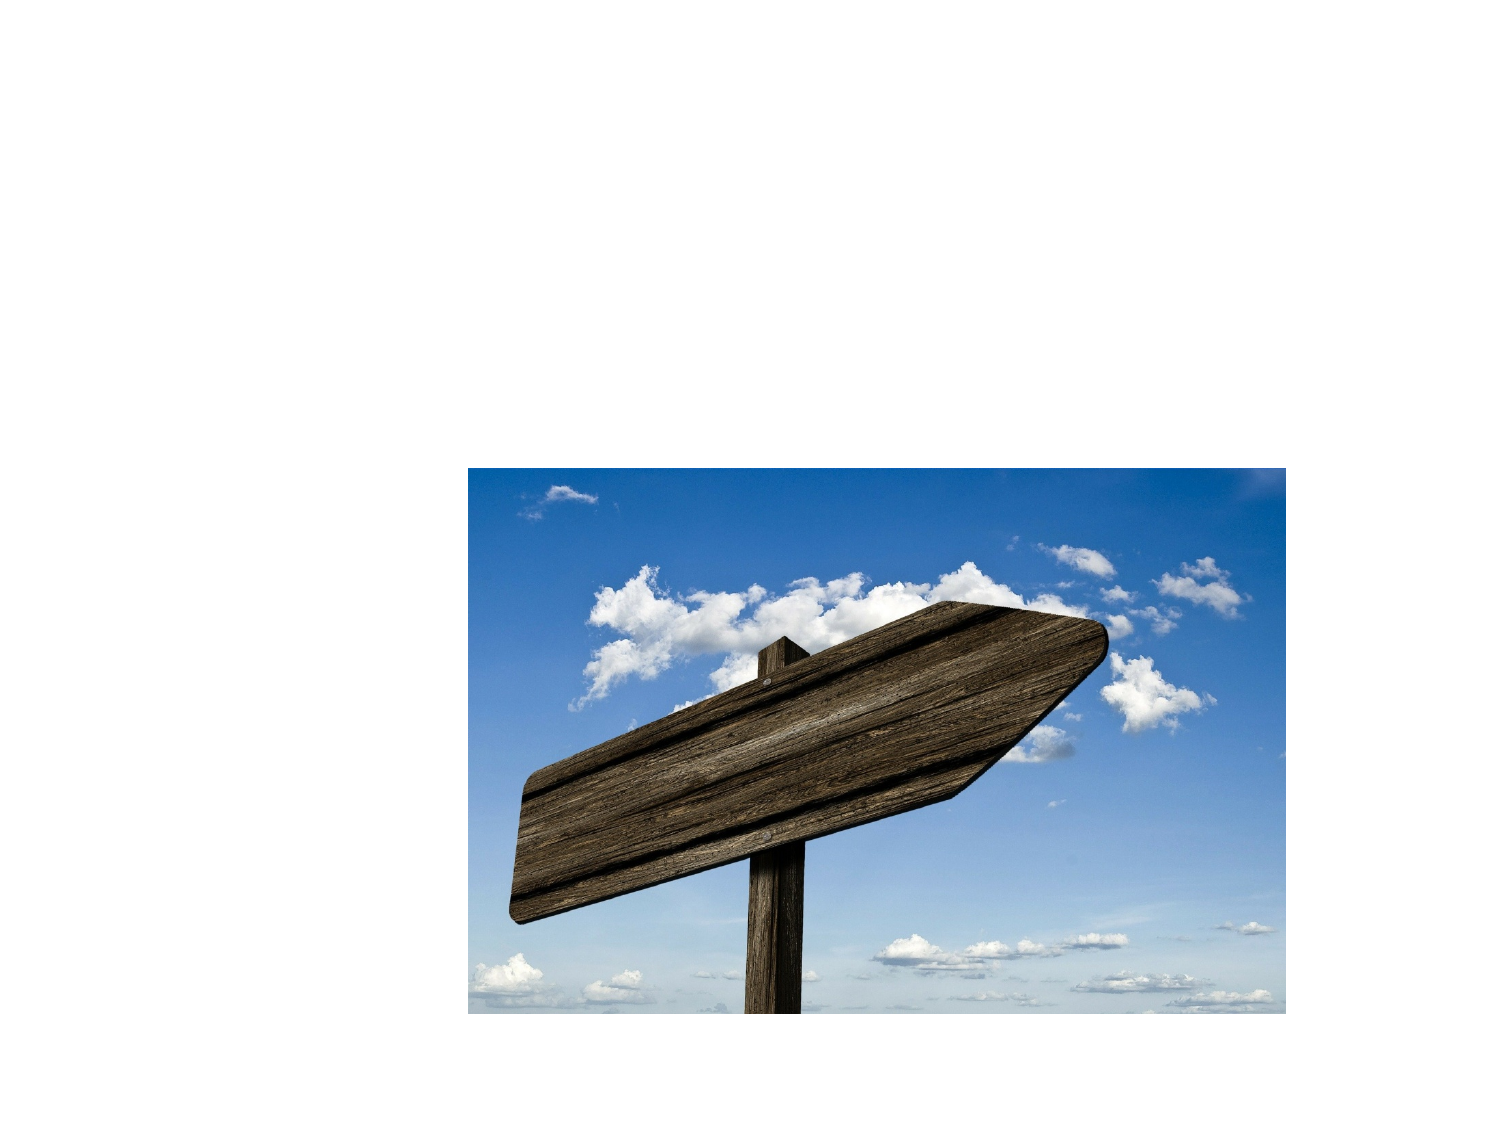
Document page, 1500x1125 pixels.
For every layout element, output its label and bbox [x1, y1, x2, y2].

list [468, 468, 1286, 1014]
